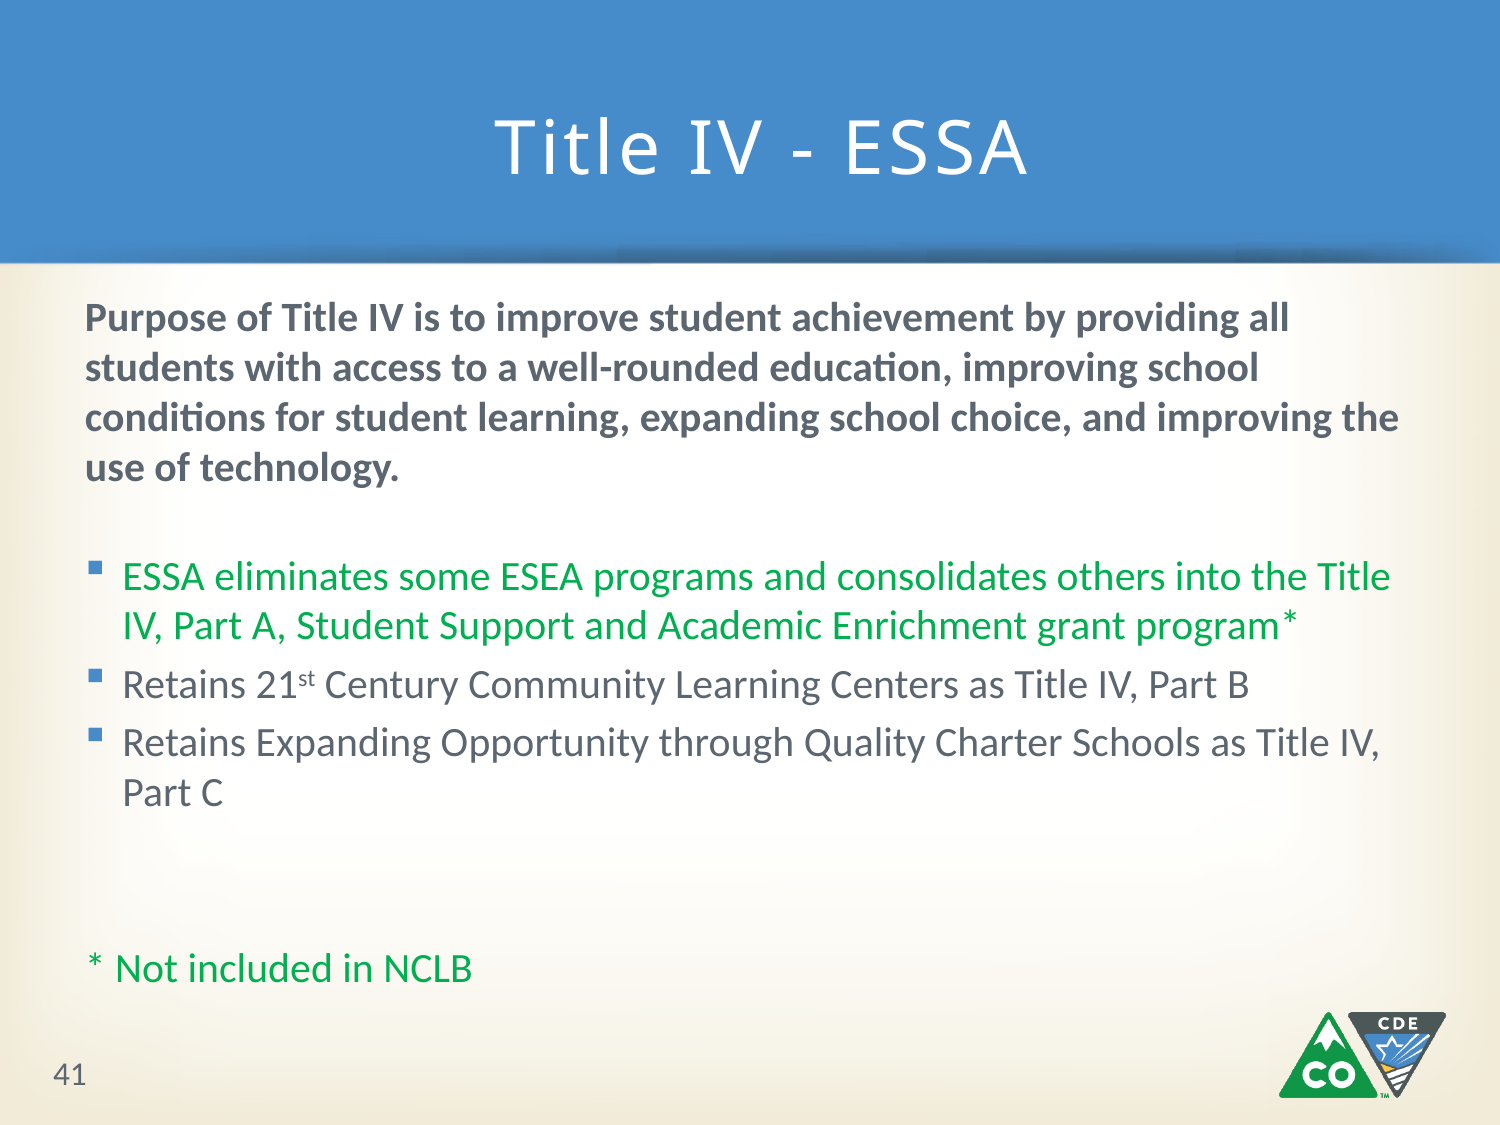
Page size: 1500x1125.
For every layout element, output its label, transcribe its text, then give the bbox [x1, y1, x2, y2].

text_box 41 [38, 1044, 306, 1100]
picture [0, 0, 1500, 1125]
list Purpose of Title IV is to improve student achievement by providing all students with access to a well-rounded education, improving school conditions for student learning, expanding school choice, and improving the use of technology. ESSA eliminates some ESEA programs and consolidates others into the Title IV, Part A, Student Support and Academic Enrichment grant program* Retains 21st Century Community Learning Centers as Title IV, Part B Retains Expanding Opportunity through Quality Charter Schools as Title IV, Part C * Not included in NCLB [62, 281, 1442, 1034]
title Title IV - ESSA [62, 58, 1438, 232]
